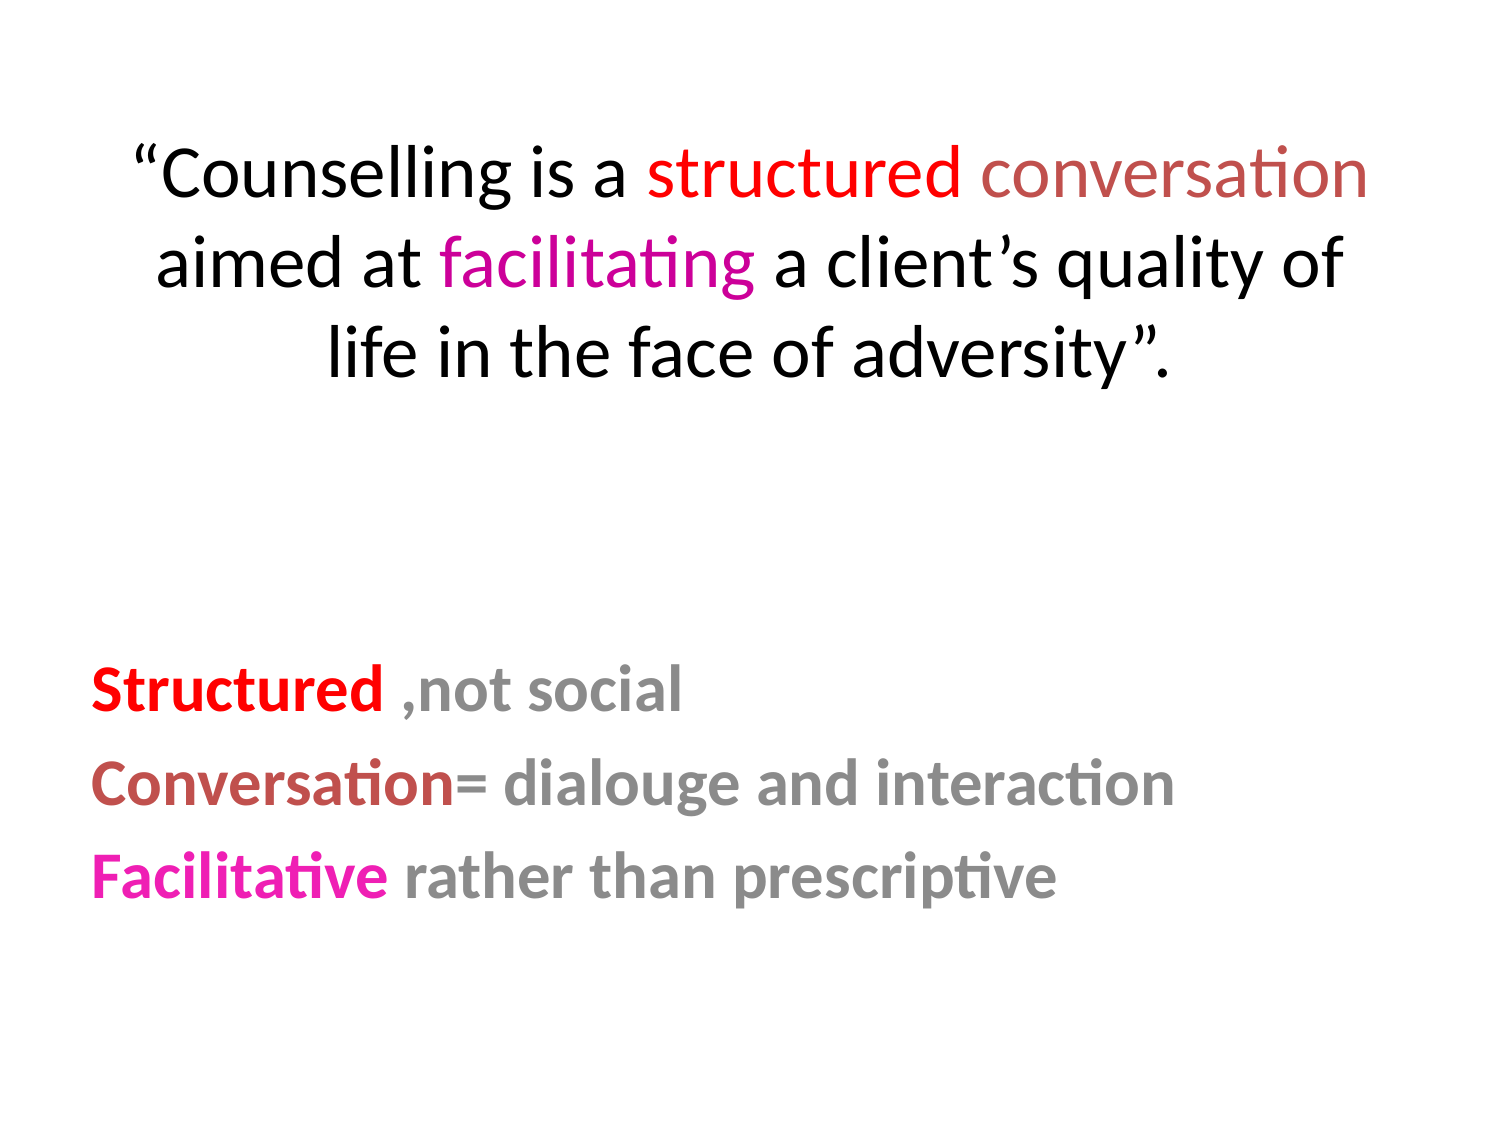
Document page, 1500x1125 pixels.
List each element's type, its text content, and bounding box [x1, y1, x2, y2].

title “Counselling is a structured conversation aimed at facilitating a client’s quality of life in the face of adversity”. [112, 137, 1388, 379]
subtitle Structured ,not social Conversation= dialouge and interaction Facilitative rather than prescriptive [76, 637, 1483, 925]
